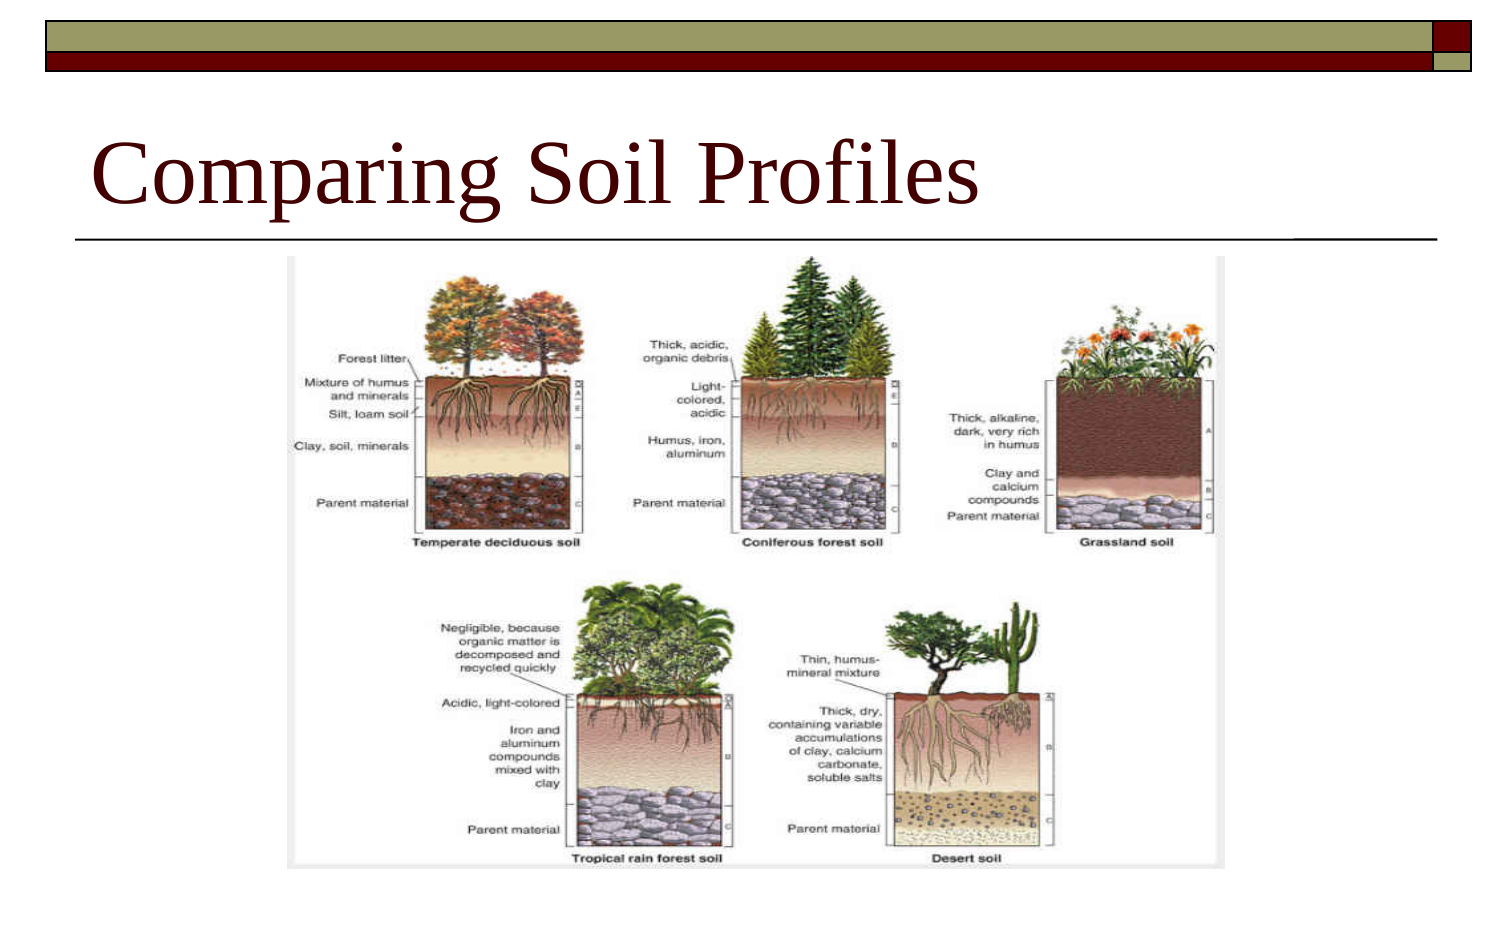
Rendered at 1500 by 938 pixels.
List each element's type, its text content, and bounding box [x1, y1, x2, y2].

title Comparing Soil Profiles [74, 72, 1426, 230]
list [287, 255, 1226, 869]
